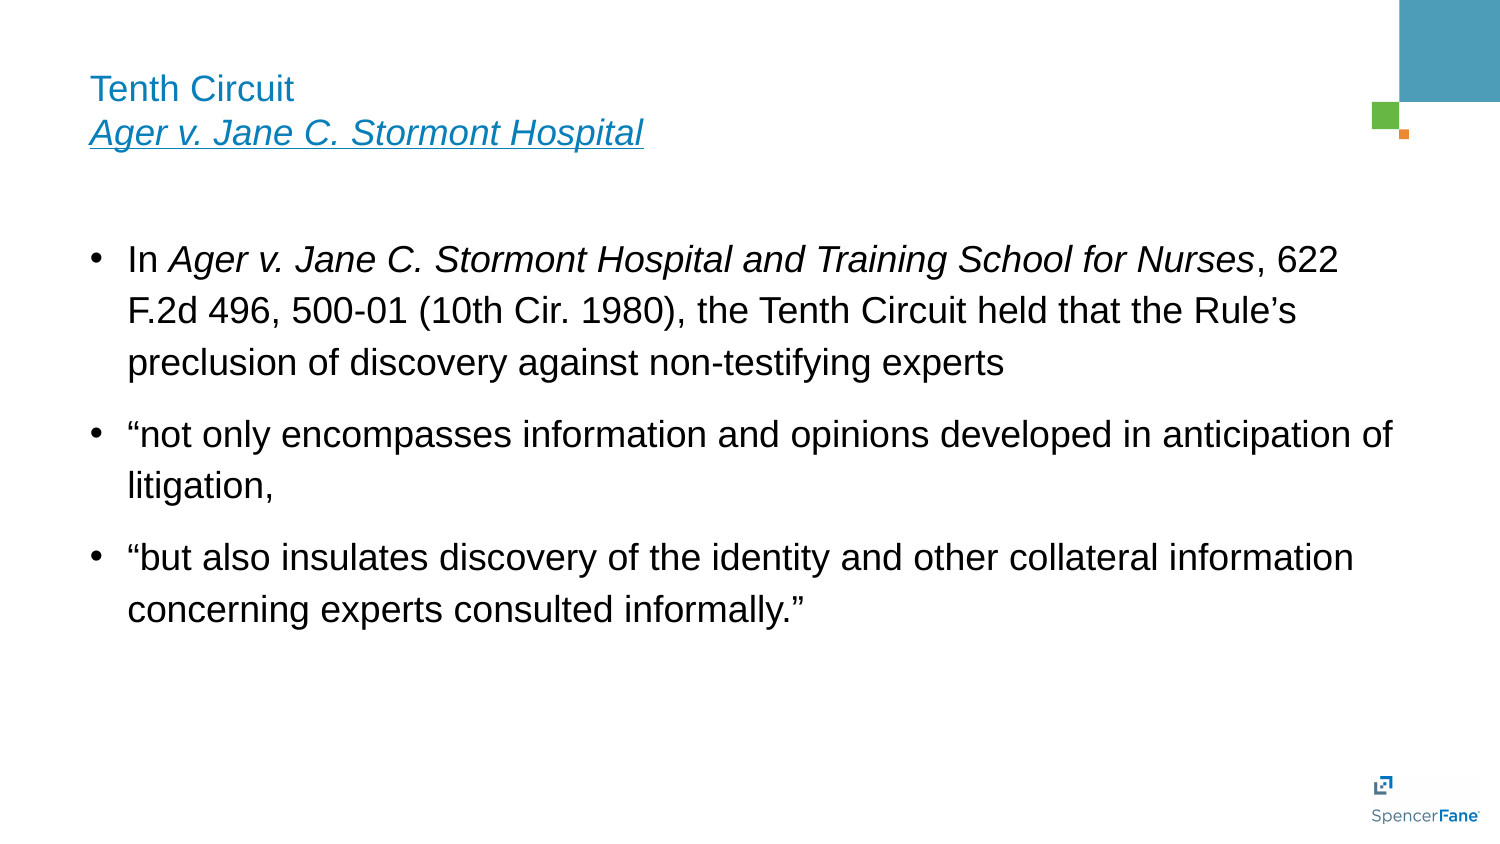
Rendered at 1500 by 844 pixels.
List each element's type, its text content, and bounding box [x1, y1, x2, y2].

title Tenth Circuit Ager v. Jane C. Stormont Hospital [75, 56, 1337, 161]
list In Ager v. Jane C. Stormont Hospital and Training School for Nurses, 622 F.2d 496, 500-01 (10th Cir. 1980), the Tenth Circuit held that the Rule’s preclusion of discovery against non-testifying experts “not only encompasses information and opinions developed in anticipation of litigation, “but also insulates discovery of the identity and other collateral information concerning experts consulted informally.” [75, 221, 1425, 754]
picture [1372, 776, 1480, 824]
